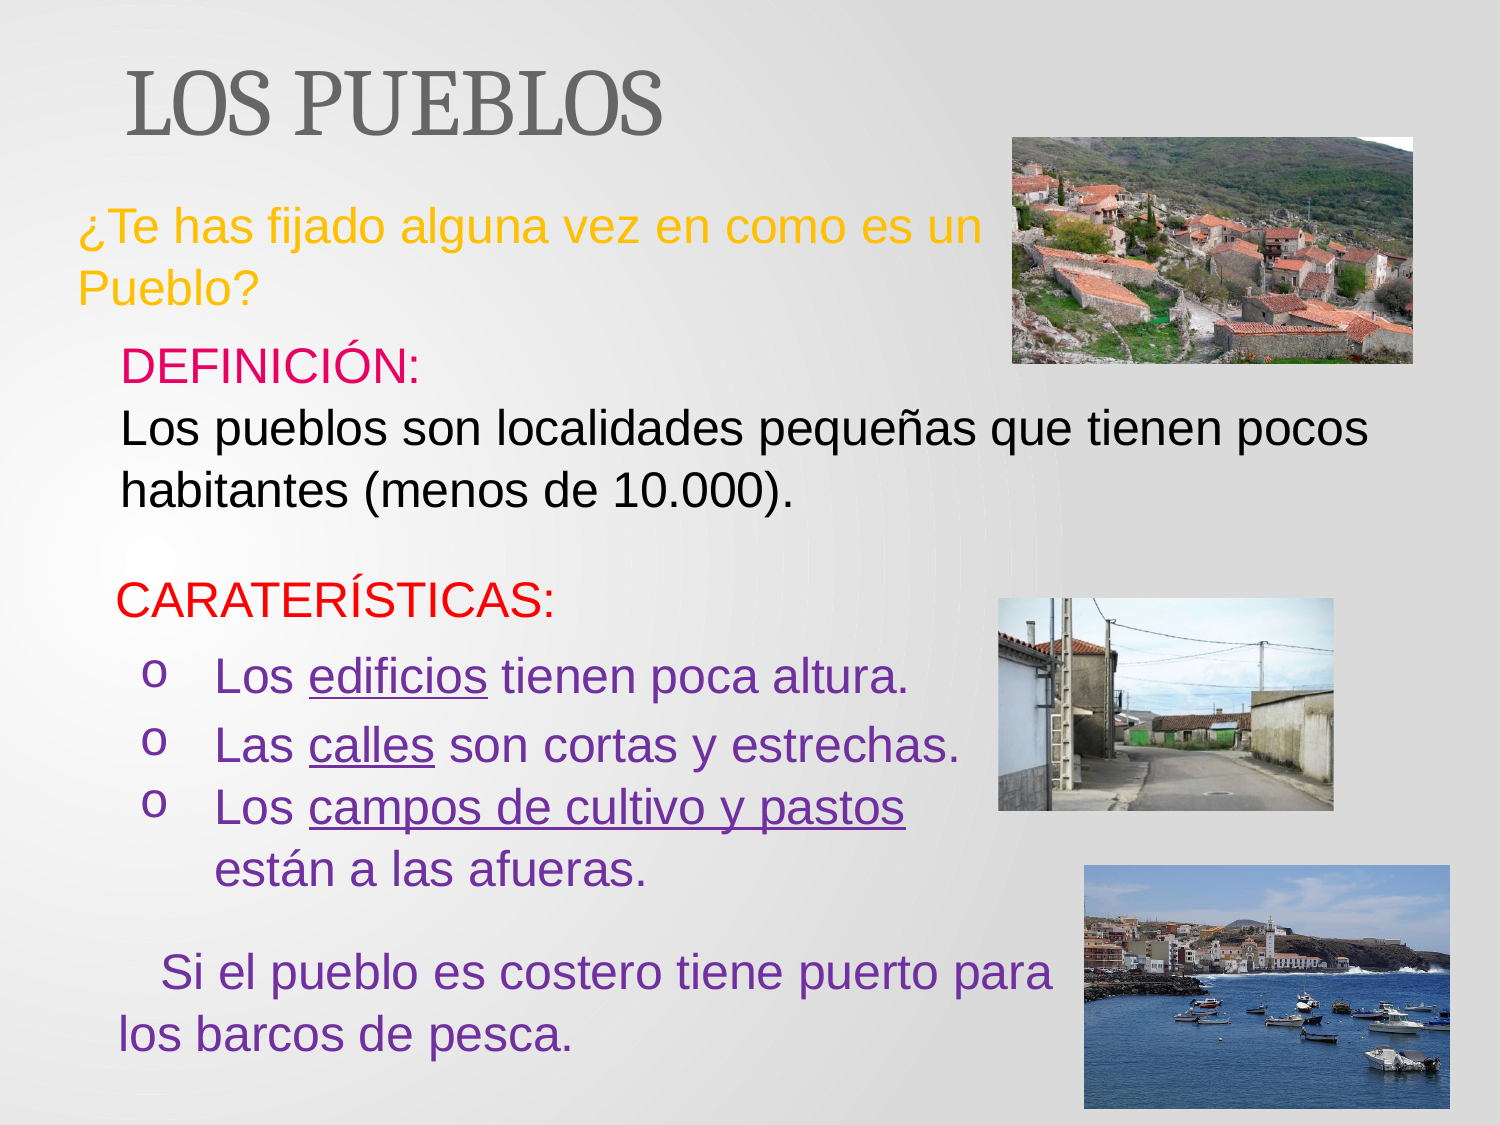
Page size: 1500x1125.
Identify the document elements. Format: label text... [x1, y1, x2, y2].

picture [997, 598, 1335, 812]
text_box DEFINICIÓN: Los pueblos son localidades pequeñas que tienen pocos habitantes (menos de 10.000). [118, 331, 1450, 518]
picture [1083, 864, 1451, 1110]
text_box Los campos de cultivo y pastos están a las afueras. [137, 772, 995, 897]
text_box ¿Te has fijado alguna vez en como es un Pueblo? [74, 191, 1009, 465]
text_box Los edificios tienen poca altura. [137, 641, 995, 704]
text_box Si el pueblo es costero tiene puerto para los barcos de pesca. [116, 937, 1080, 1062]
picture [1011, 136, 1414, 364]
text_box Las calles son cortas y estrechas. [137, 710, 995, 772]
text_box CARATERÍSTICAS: [113, 566, 971, 628]
title LOS PUEBLOS [122, 1, 735, 191]
